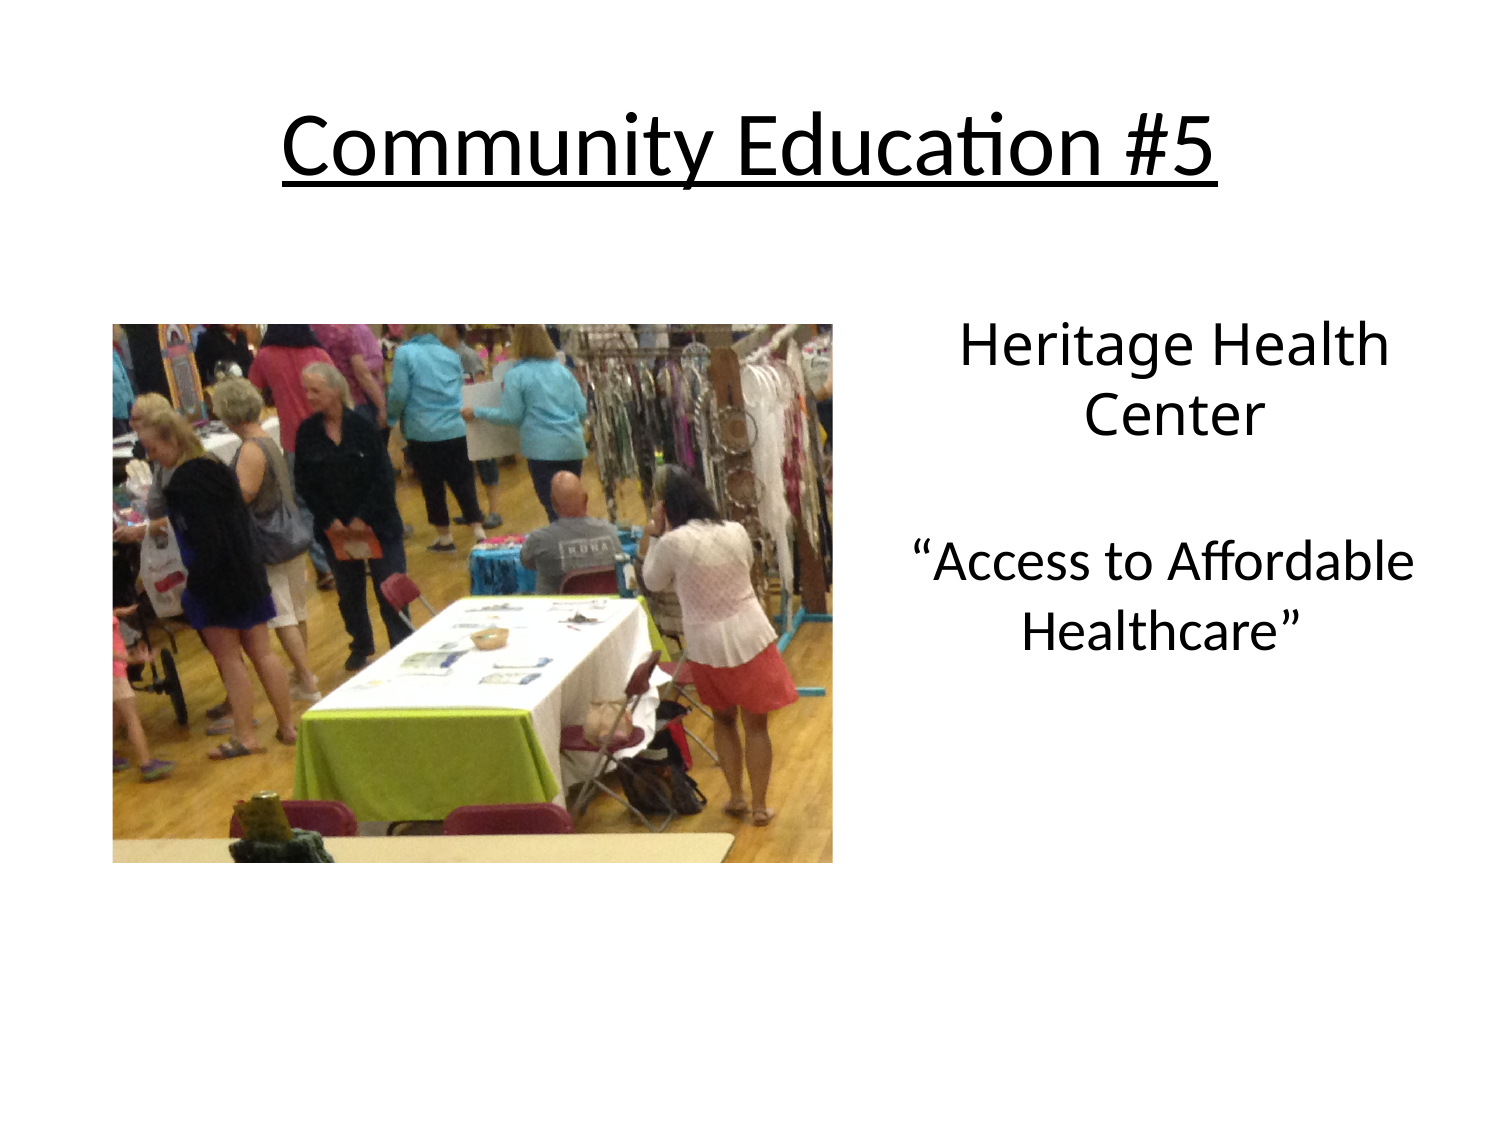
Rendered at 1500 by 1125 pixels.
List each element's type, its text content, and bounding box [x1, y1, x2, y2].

title Community Education #5 [75, 45, 1425, 233]
picture [112, 324, 834, 863]
text_box Heritage Health Center [887, 299, 1463, 455]
text_box “Access to Affordable Healthcare” [887, 514, 1438, 670]
